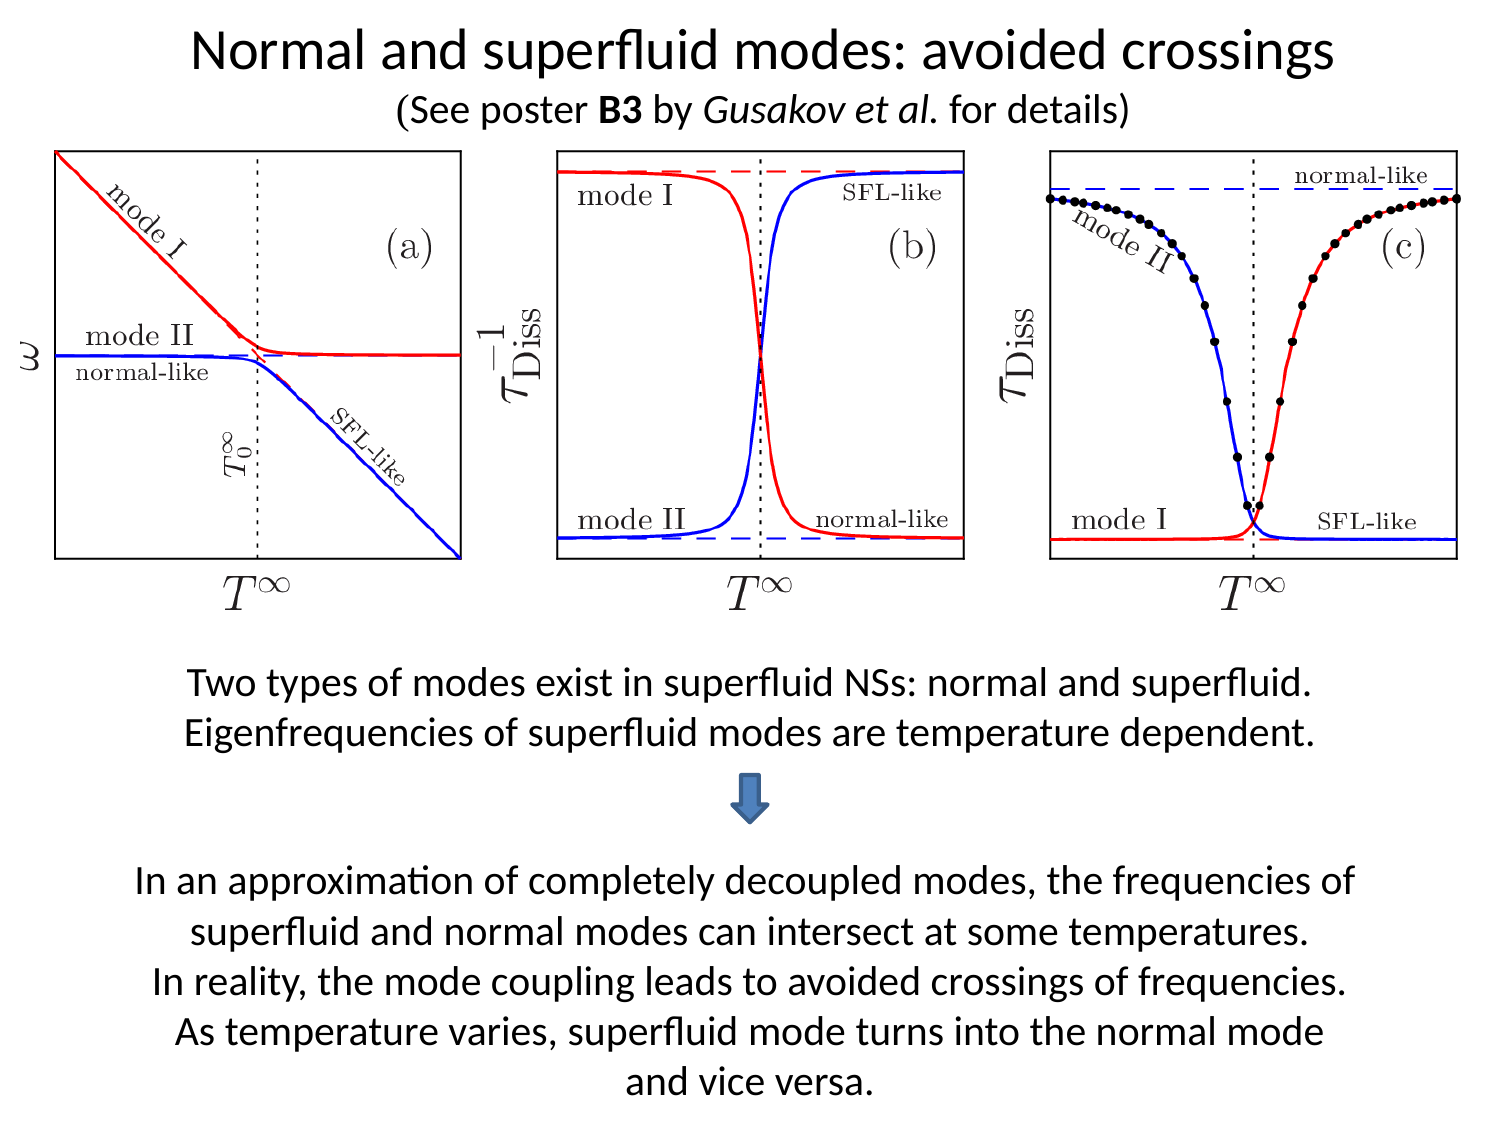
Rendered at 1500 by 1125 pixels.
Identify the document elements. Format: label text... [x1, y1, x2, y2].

picture [20, 148, 1480, 613]
text_box In an approximation of completely decoupled modes, the frequencies of superfluid and normal modes can intersect at some temperatures. In reality, the mode coupling leads to avoided crossings of frequencies. As temperature varies, superfluid mode turns into the normal mode and vice versa. [0, 846, 1500, 1111]
text_box [730, 772, 770, 825]
text_box Normal and superfluid modes: avoided crossings (See poster B3 by Gusakov et al. for details) [26, 4, 1500, 279]
text_box Two types of modes exist in superfluid NSs: normal and superfluid. Eigenfrequencies of superfluid modes are temperature dependent. [20, 647, 1480, 763]
